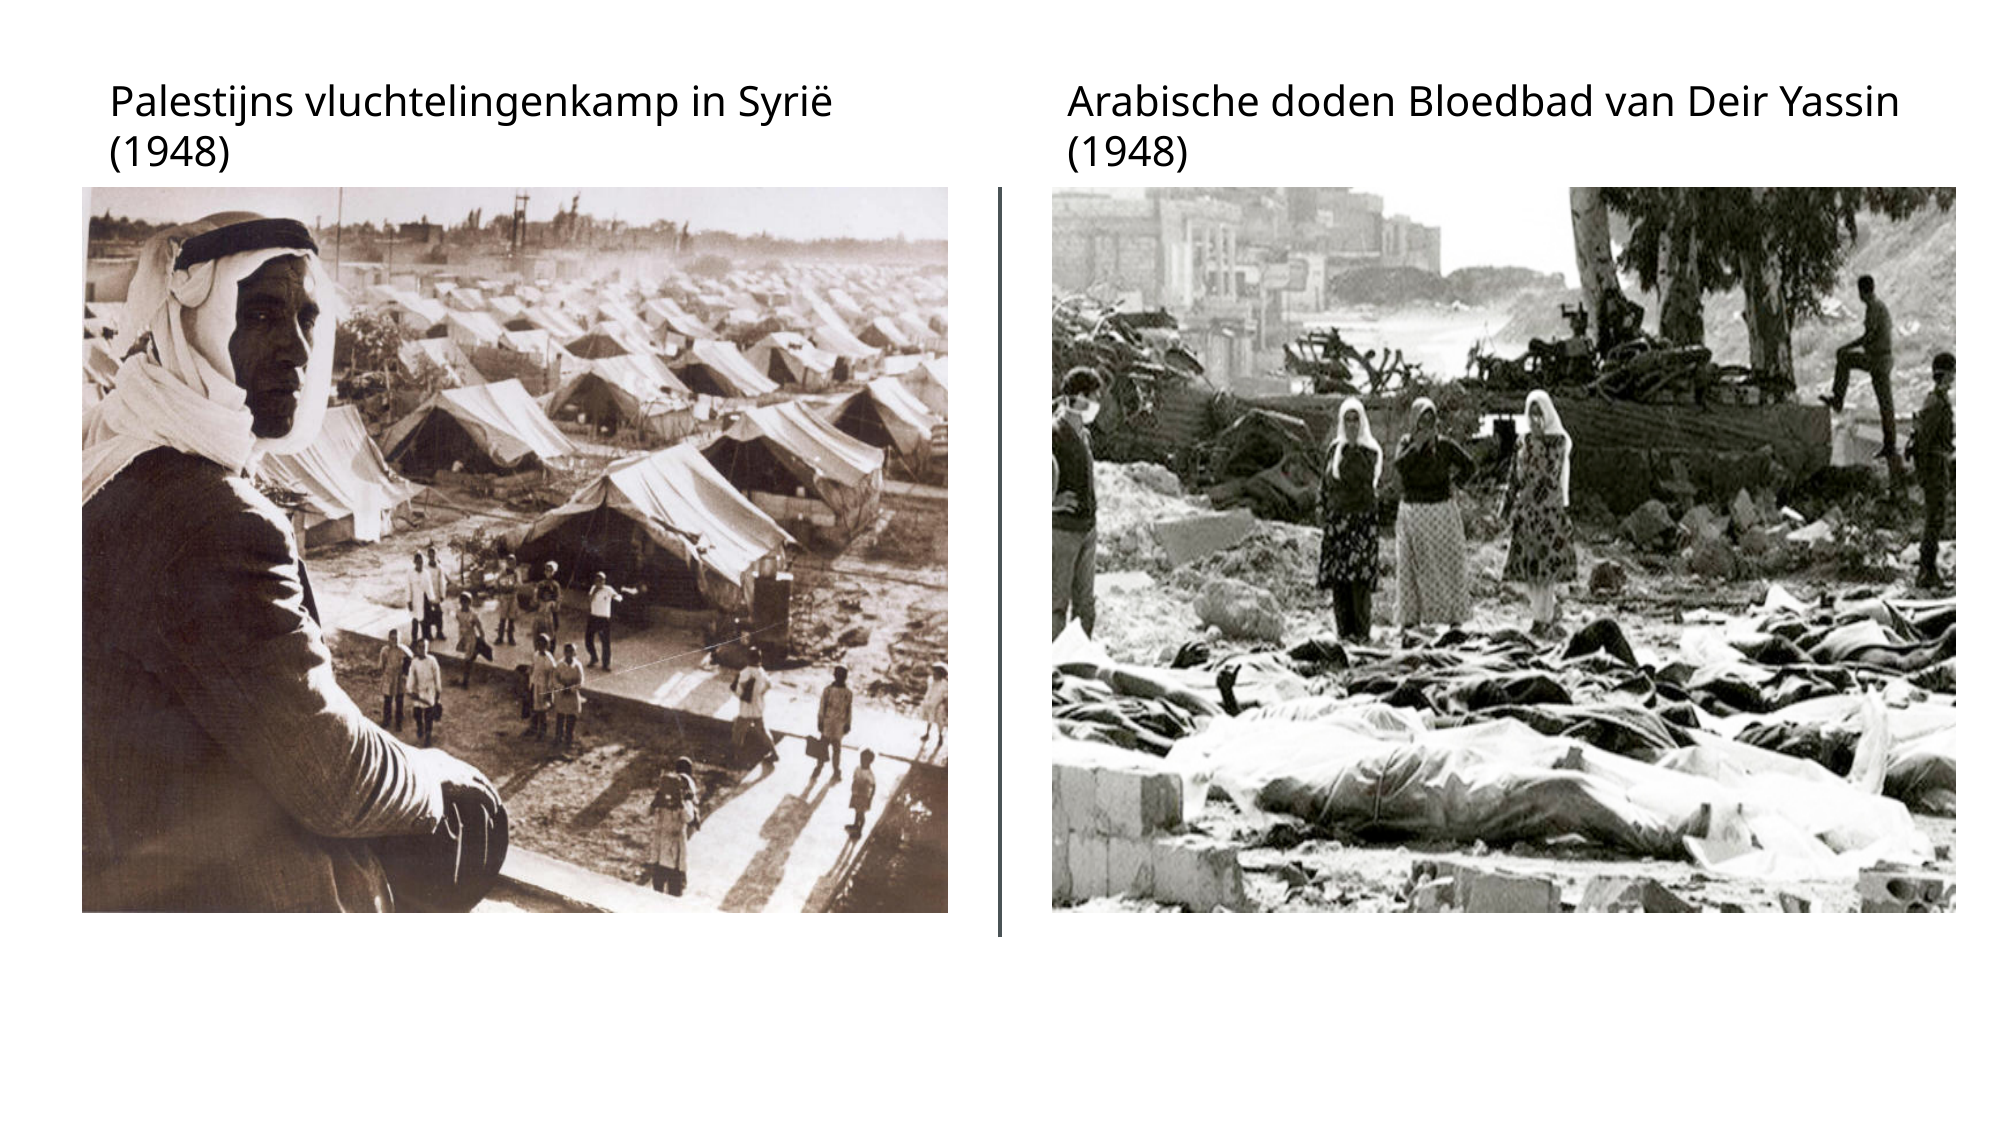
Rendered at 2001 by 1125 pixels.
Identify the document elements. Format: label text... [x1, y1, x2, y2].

picture [1052, 187, 1956, 913]
picture [82, 187, 948, 913]
text_box Arabische doden Bloedbad van Deir Yassin (1948) [1052, 67, 1956, 182]
text_box Palestijns vluchtelingenkamp in Syrië (1948) [94, 67, 960, 182]
